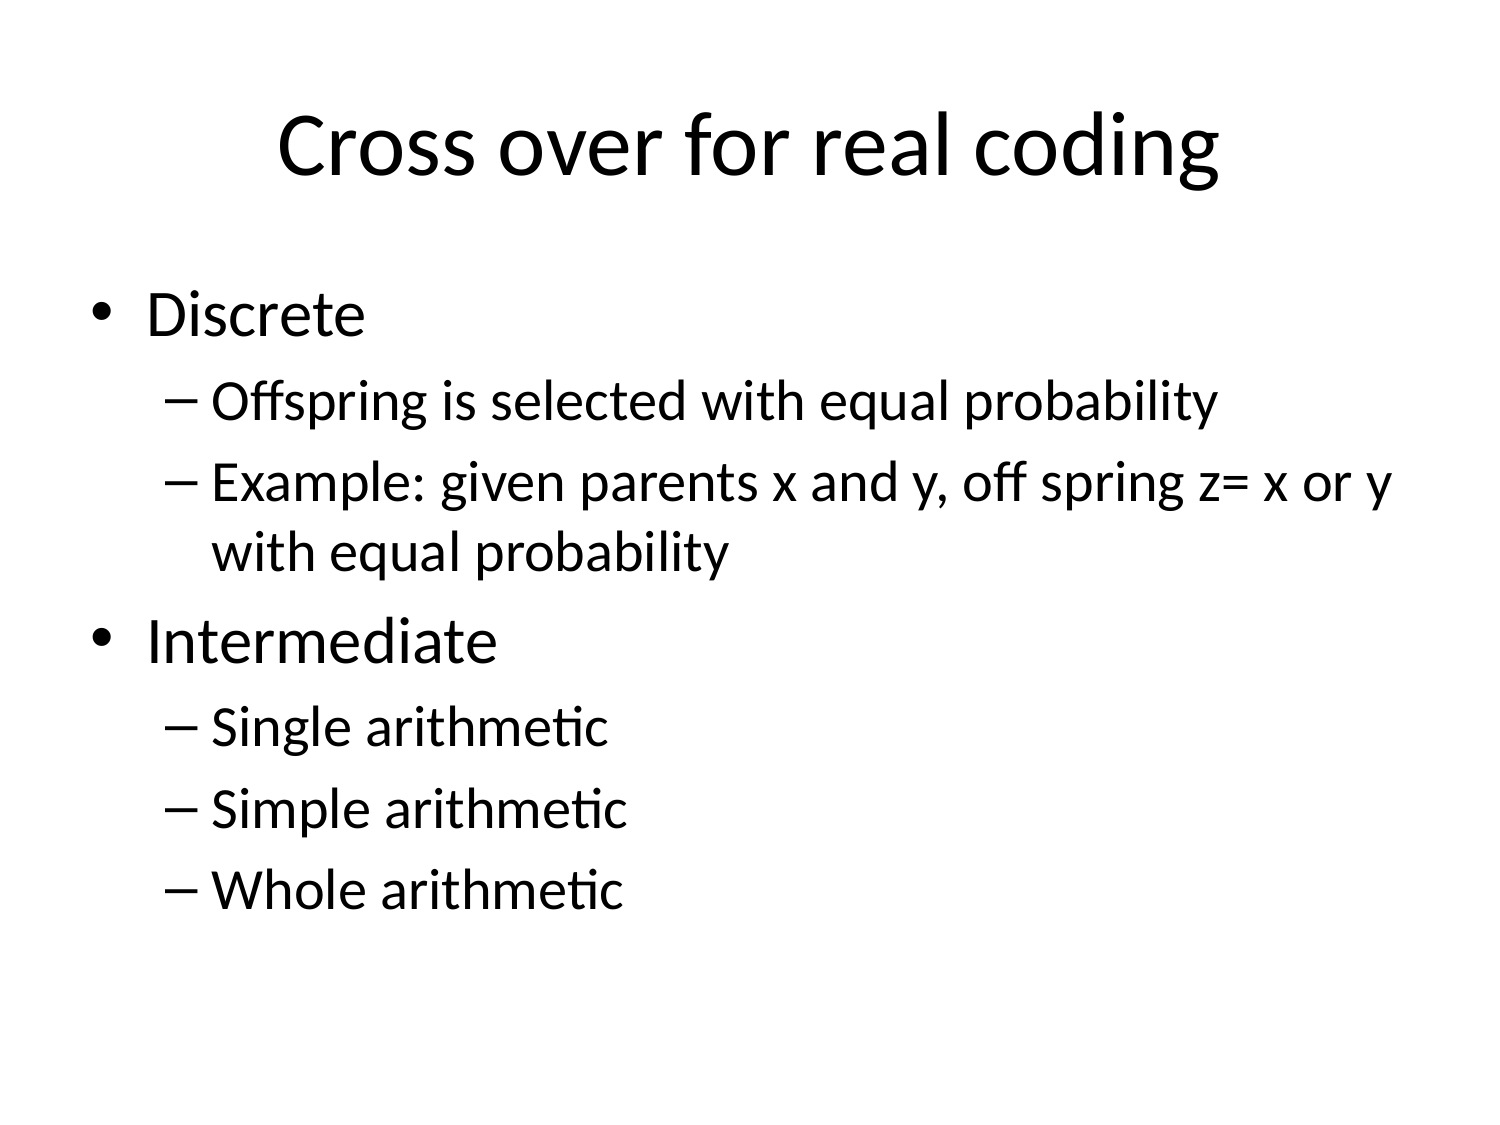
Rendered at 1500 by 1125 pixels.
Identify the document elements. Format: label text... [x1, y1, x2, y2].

title Cross over for real coding [75, 45, 1425, 233]
list Discrete Offspring is selected with equal probability Example: given parents x and y, off spring z= x or y with equal probability Intermediate Single arithmetic Simple arithmetic Whole arithmetic [75, 262, 1425, 1005]
